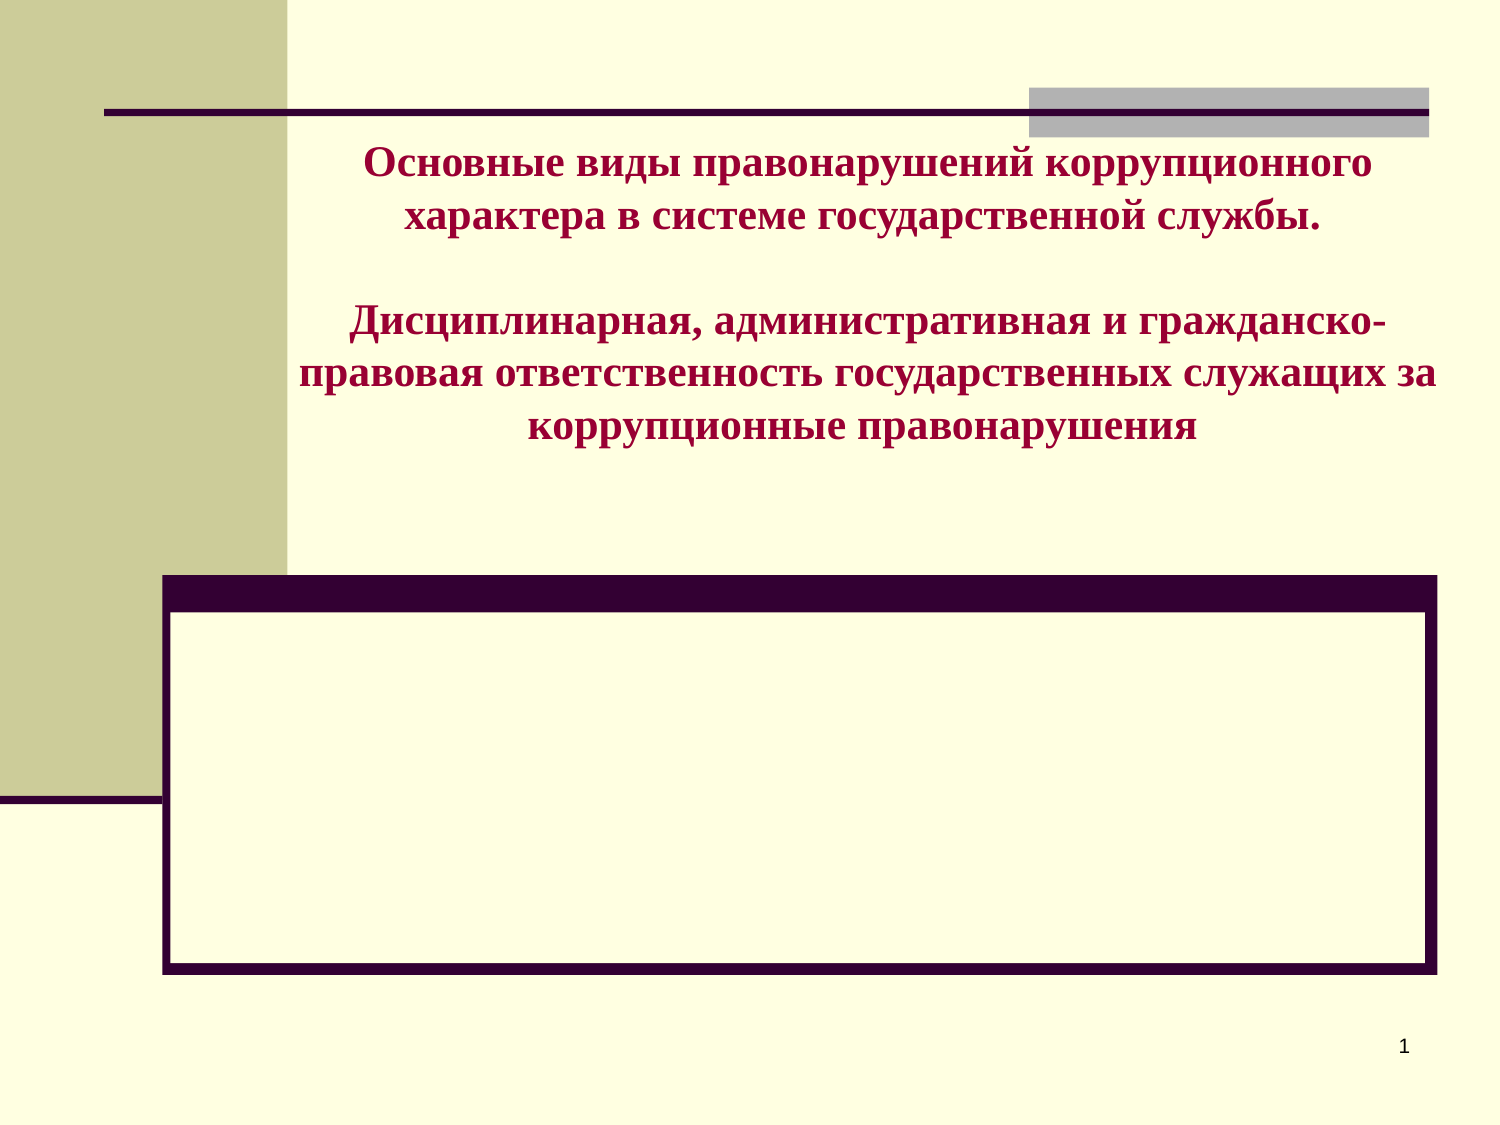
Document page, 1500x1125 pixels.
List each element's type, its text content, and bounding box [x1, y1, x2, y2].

slide_number 1 [1112, 1024, 1426, 1101]
title [29, 574, 1447, 693]
text_box Основные виды правонарушений коррупционного характера в системе государственной службы. Дисциплинарная, административная и гражданско-правовая ответственность государственных служащих за коррупционные правонарушения [277, 125, 1459, 456]
